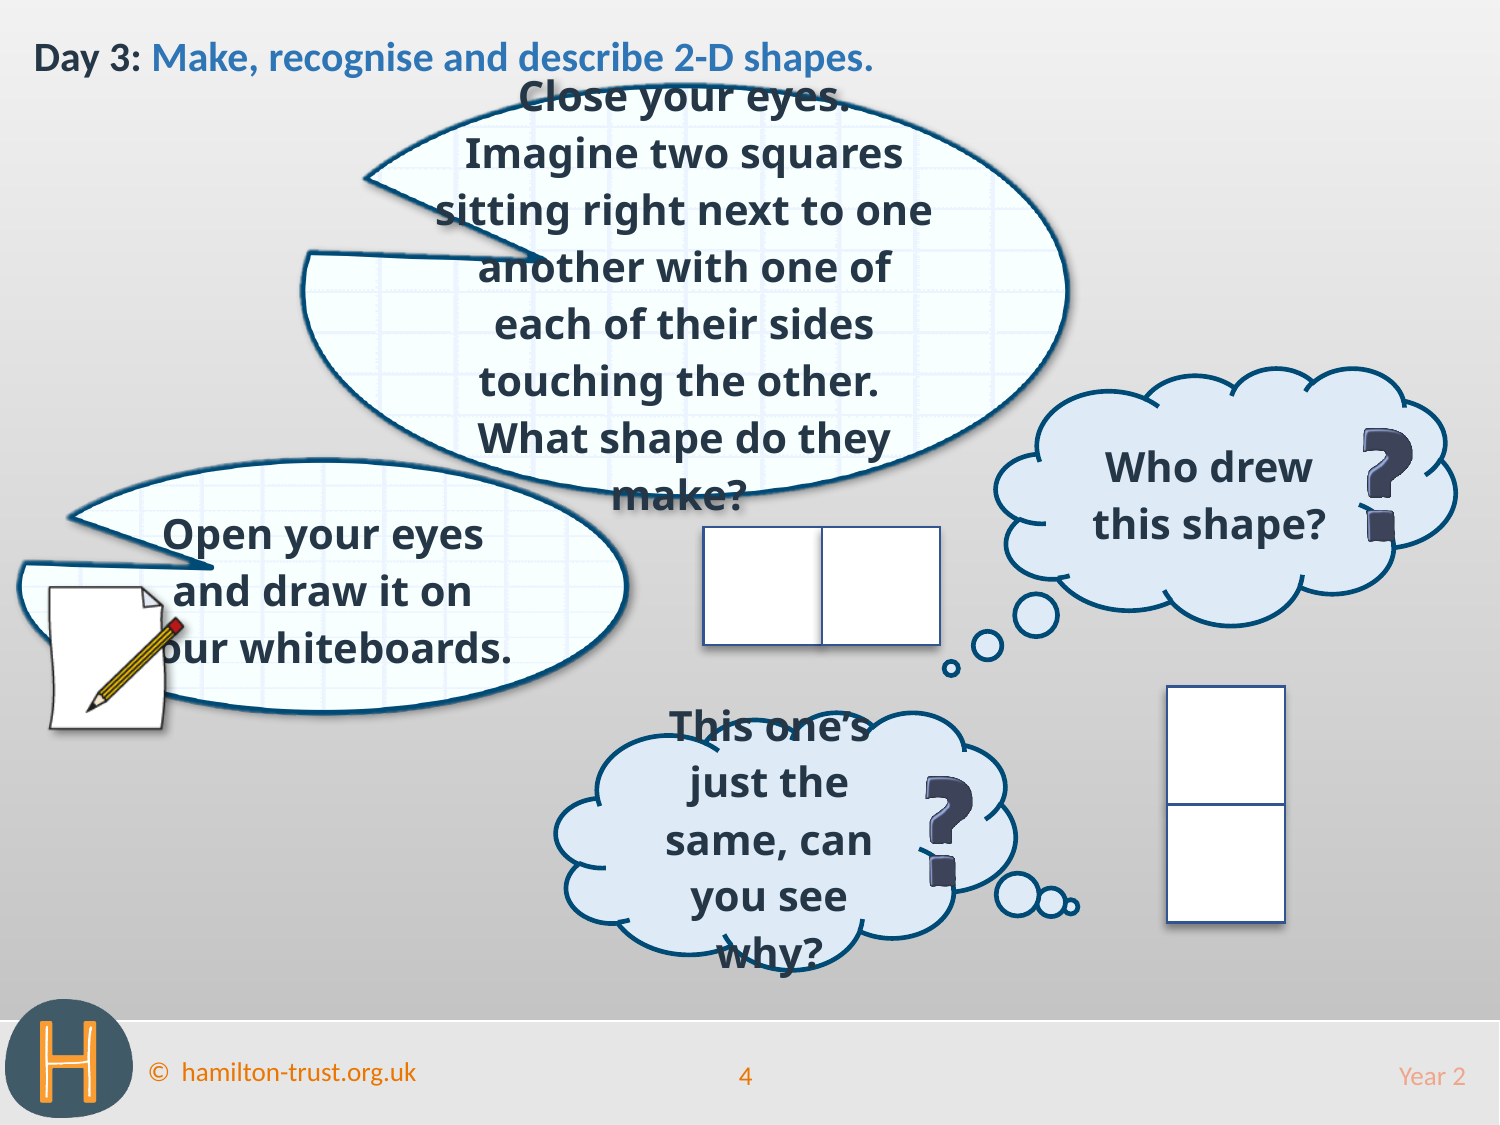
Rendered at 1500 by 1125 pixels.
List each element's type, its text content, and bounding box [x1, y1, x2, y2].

footer Year 2 [870, 1044, 1482, 1105]
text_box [19, 459, 627, 746]
text_box Day 3: Make, recognise and describe 2-D shapes. [19, 22, 1485, 88]
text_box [703, 526, 940, 645]
slide_number 4 [686, 1044, 805, 1105]
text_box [1107, 745, 1344, 864]
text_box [555, 711, 1016, 970]
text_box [995, 367, 1456, 626]
picture [5, 999, 133, 1118]
text_box Close your eyes. Imagine two squares sitting right next to one another with one of each of their sides touching the other. What shape do they make? [305, 87, 1066, 494]
